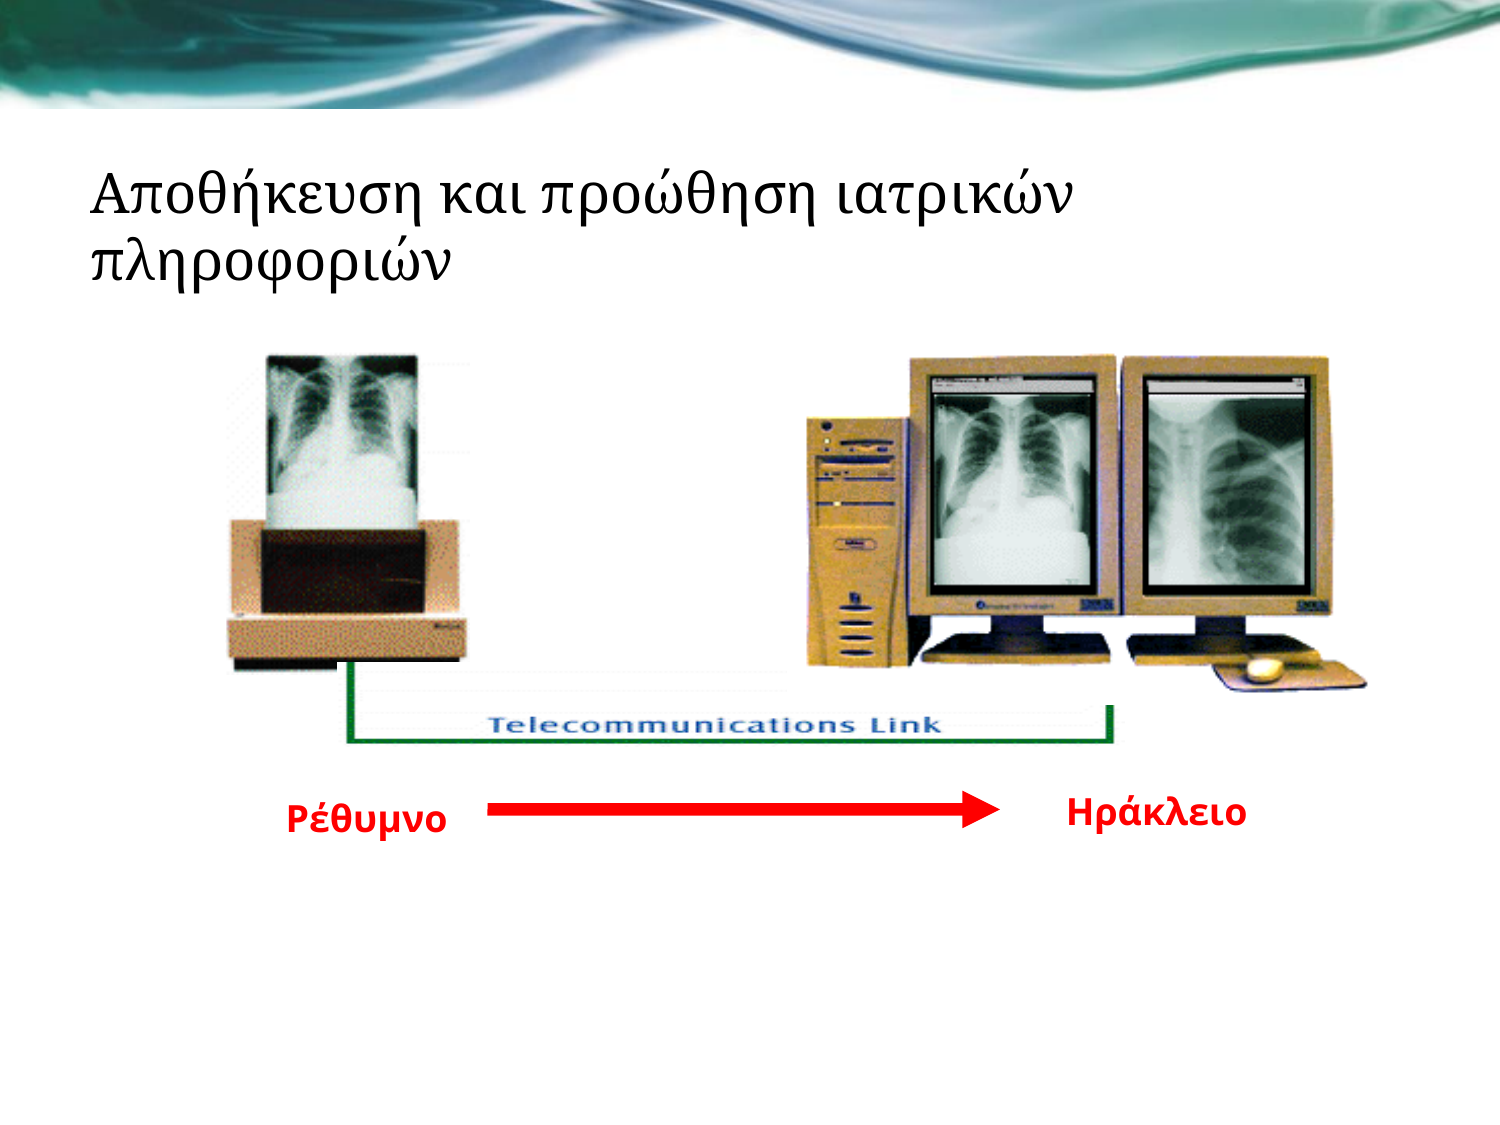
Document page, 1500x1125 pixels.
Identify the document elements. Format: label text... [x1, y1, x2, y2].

title Αποθήκευση και προώθηση ιατρικών πληροφοριών [75, 149, 1425, 300]
picture [0, 0, 1500, 109]
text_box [337, 662, 780, 810]
text_box [187, 300, 1413, 988]
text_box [224, 349, 502, 863]
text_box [787, 324, 1394, 856]
